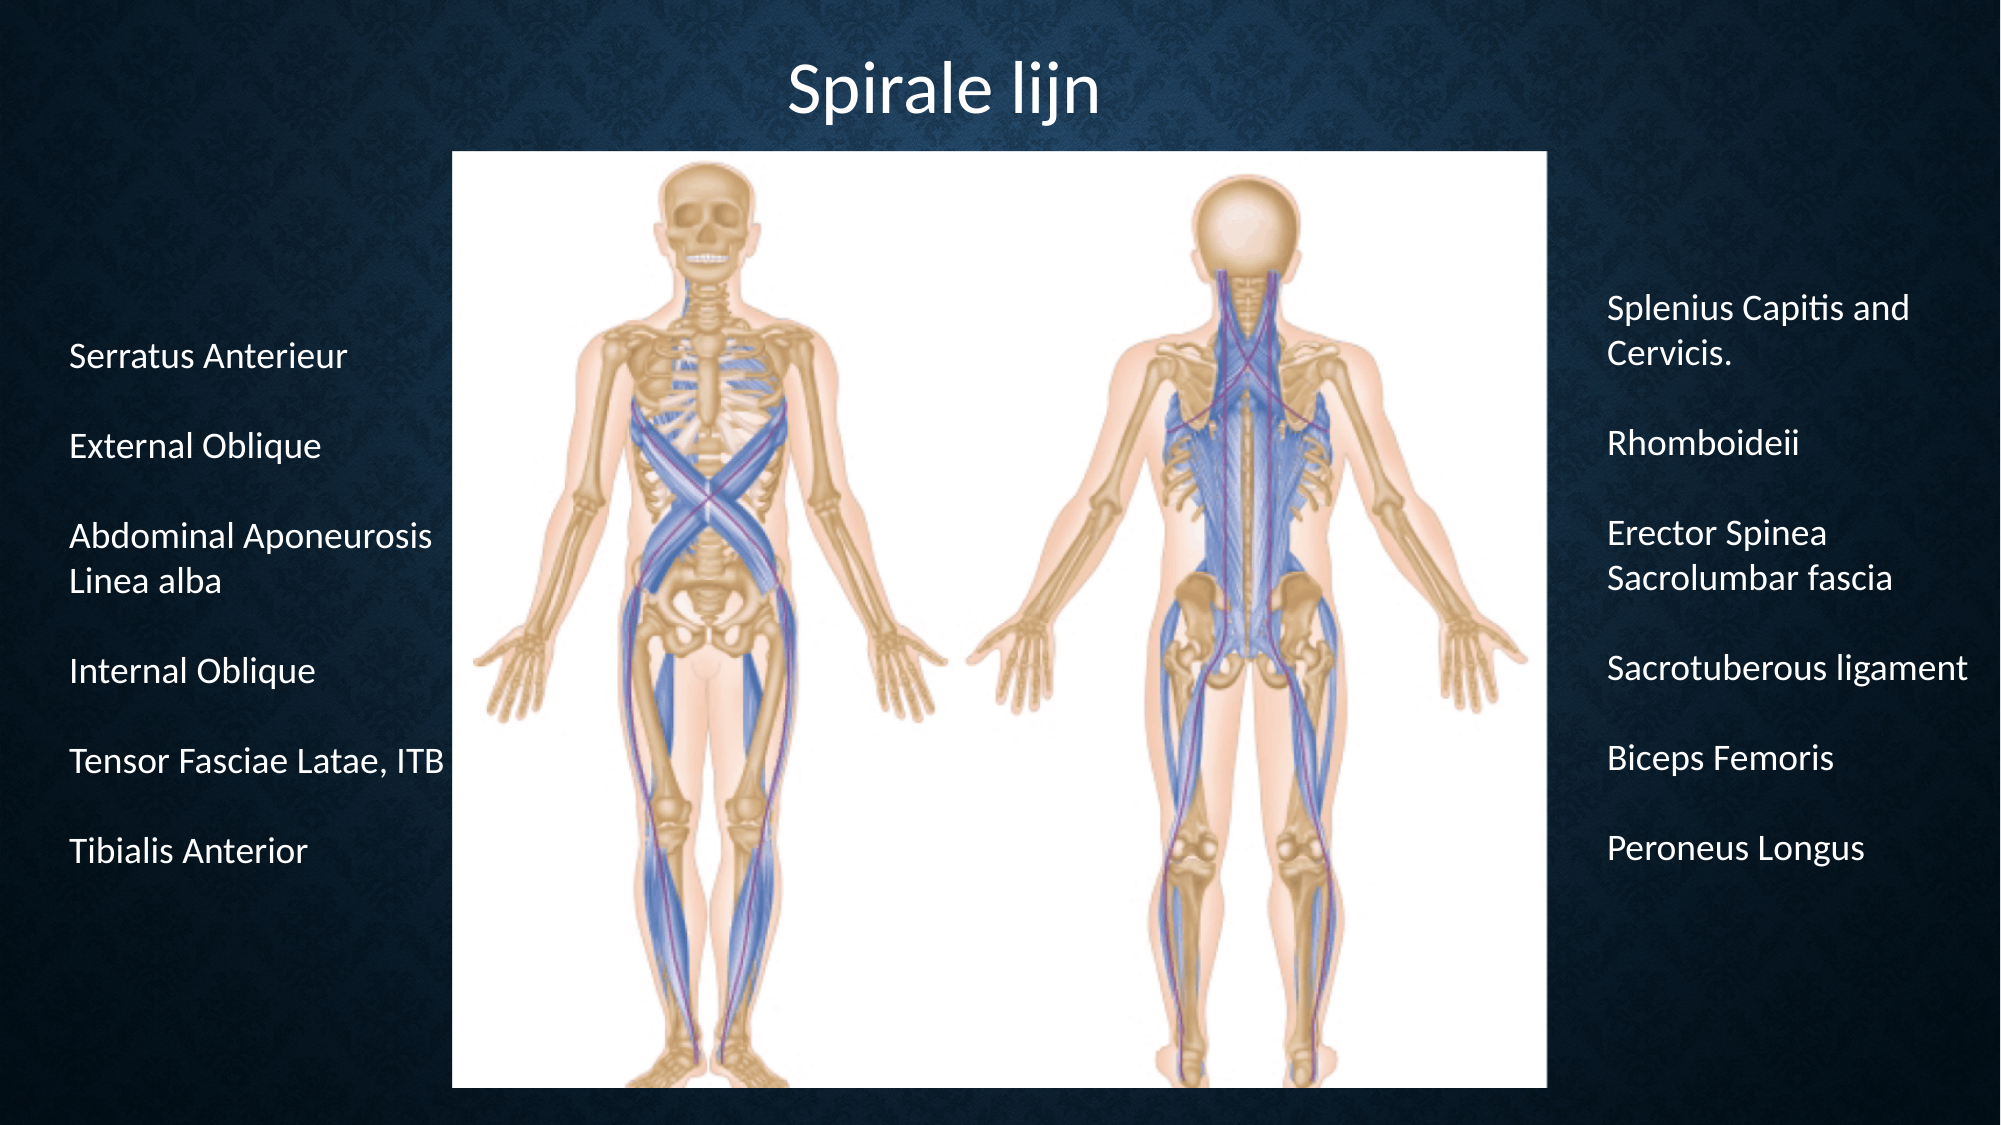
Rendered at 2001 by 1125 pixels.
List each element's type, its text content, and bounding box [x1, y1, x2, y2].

text_box Serratus Anterieur External Oblique Abdominal Aponeurosis Linea alba Internal Oblique Tensor Fasciae Latae, ITB Tibialis Anterior [54, 324, 443, 969]
text_box Spirale lijn [396, 31, 1494, 136]
picture [450, 136, 1550, 1088]
text_box Splenius Capitis and Cervicis. Rhomboideii Erector Spinea Sacrolumbar fascia Sacrotuberous ligament Biceps Femoris Peroneus Longus [1592, 275, 2000, 921]
